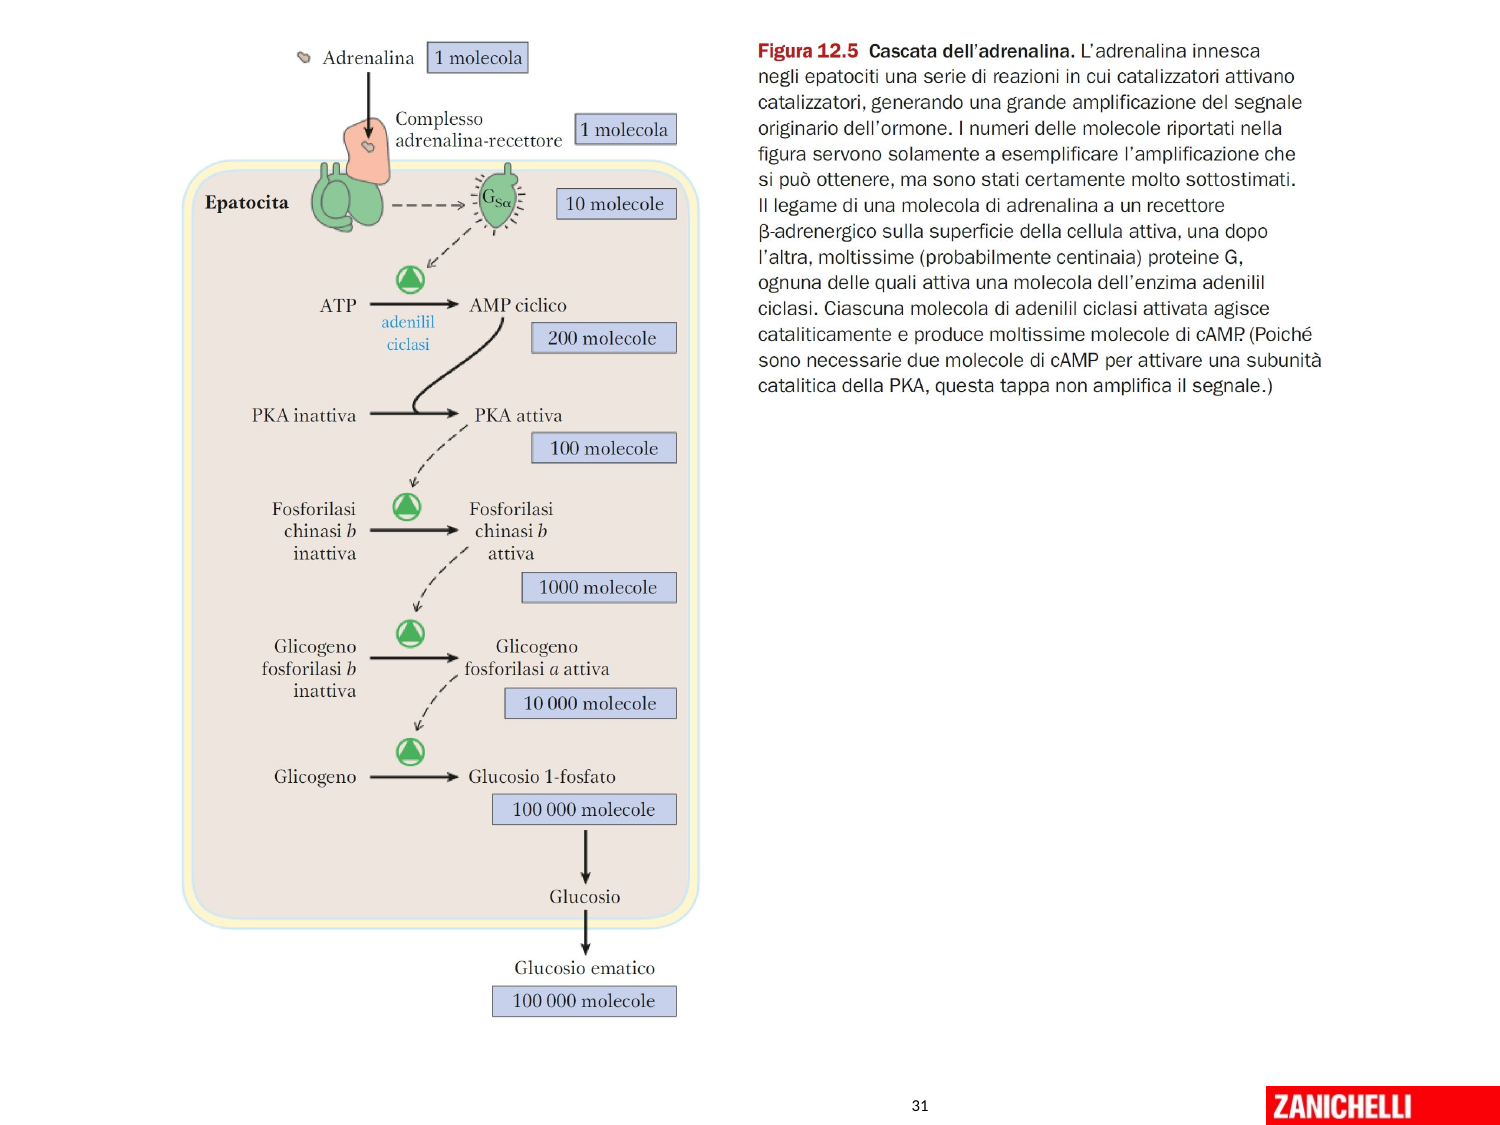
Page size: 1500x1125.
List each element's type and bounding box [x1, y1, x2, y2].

picture [177, 39, 1323, 1044]
picture [1266, 1086, 1500, 1125]
